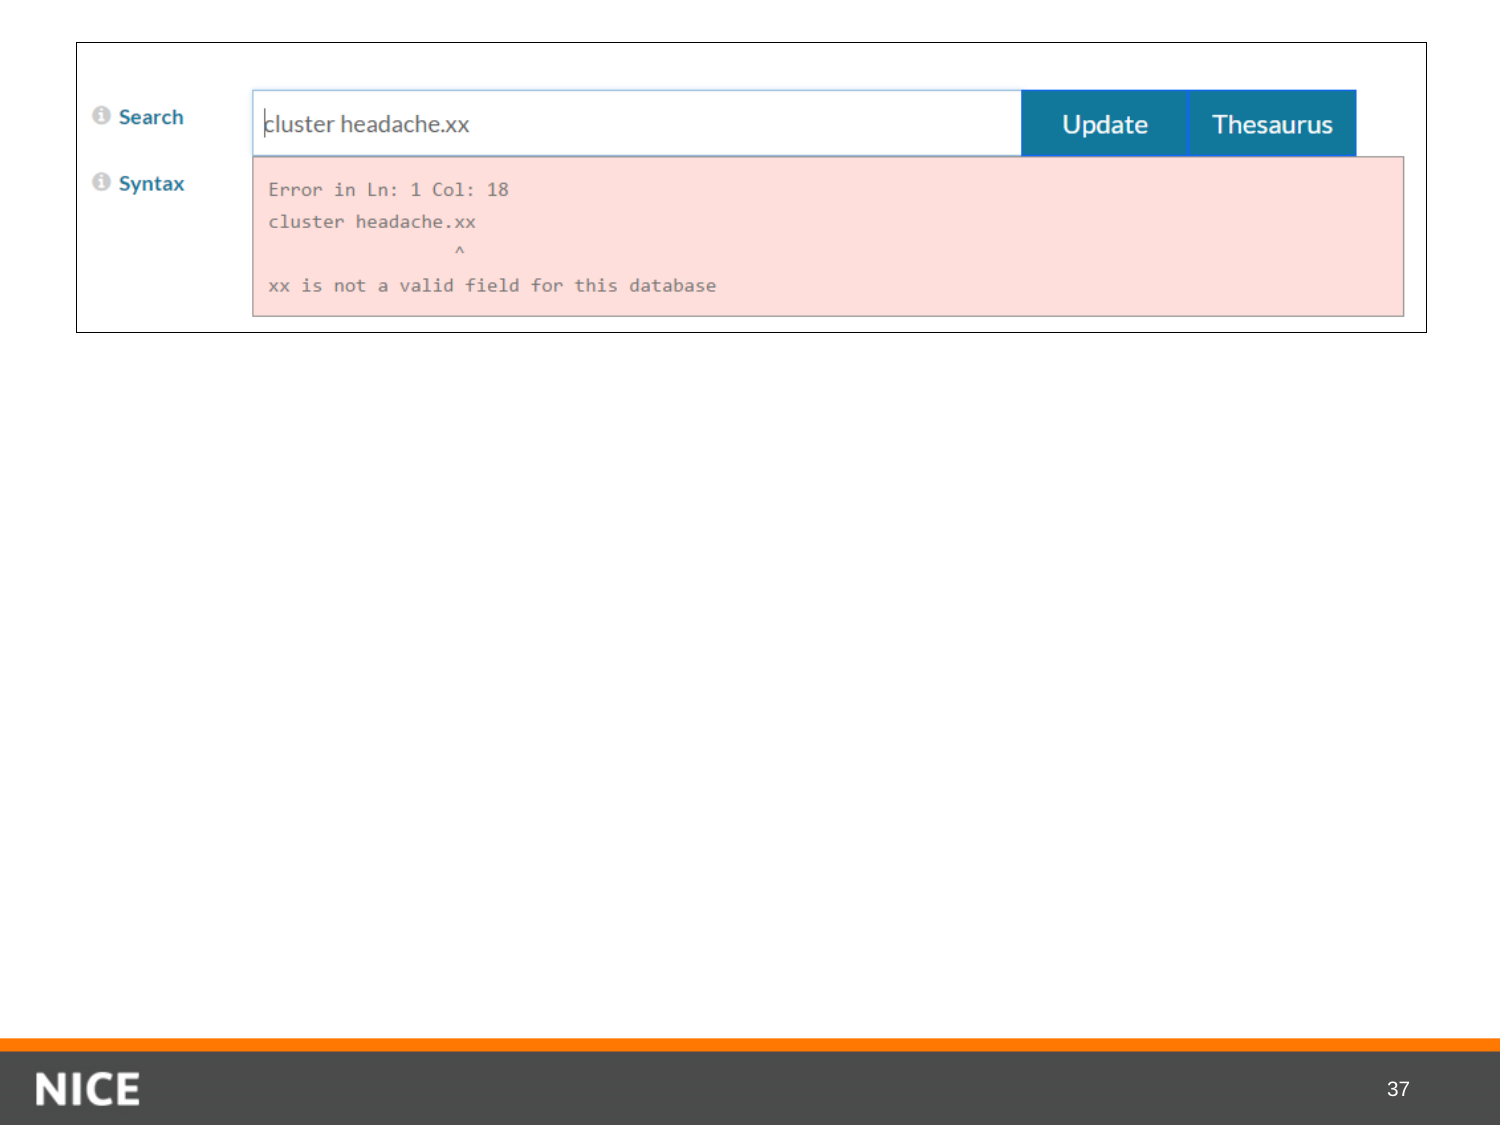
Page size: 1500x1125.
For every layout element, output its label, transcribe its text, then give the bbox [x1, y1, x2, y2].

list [76, 42, 1427, 333]
slide_number 37 [1074, 1058, 1425, 1119]
picture [0, 0, 1500, 1125]
